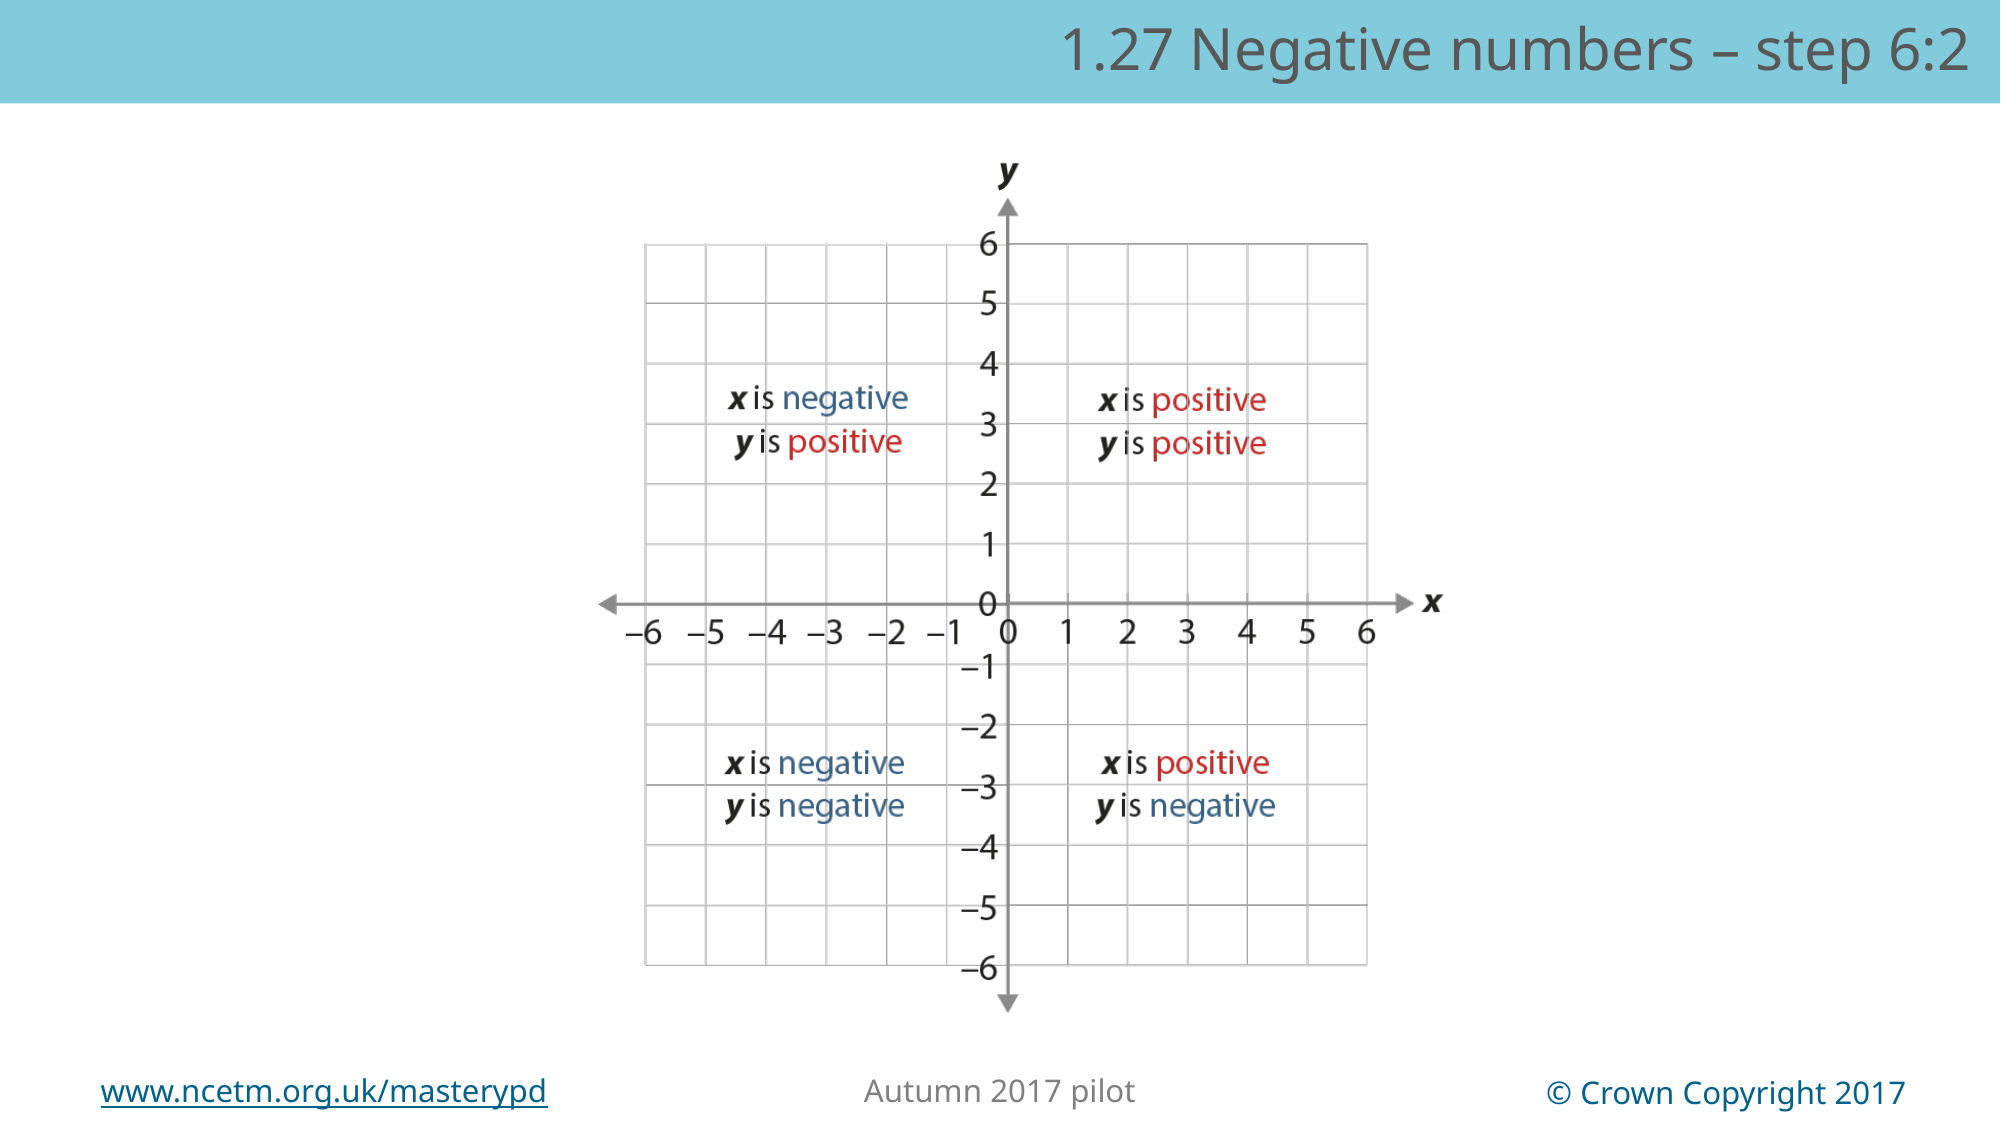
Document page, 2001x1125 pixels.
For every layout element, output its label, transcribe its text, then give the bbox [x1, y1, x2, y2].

list 1.27 Negative numbers – step 6:2 [0, 0, 2000, 104]
picture [703, 746, 906, 847]
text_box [598, 243, 939, 966]
picture [927, 150, 1446, 1013]
picture [720, 378, 923, 463]
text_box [1417, 586, 1446, 614]
